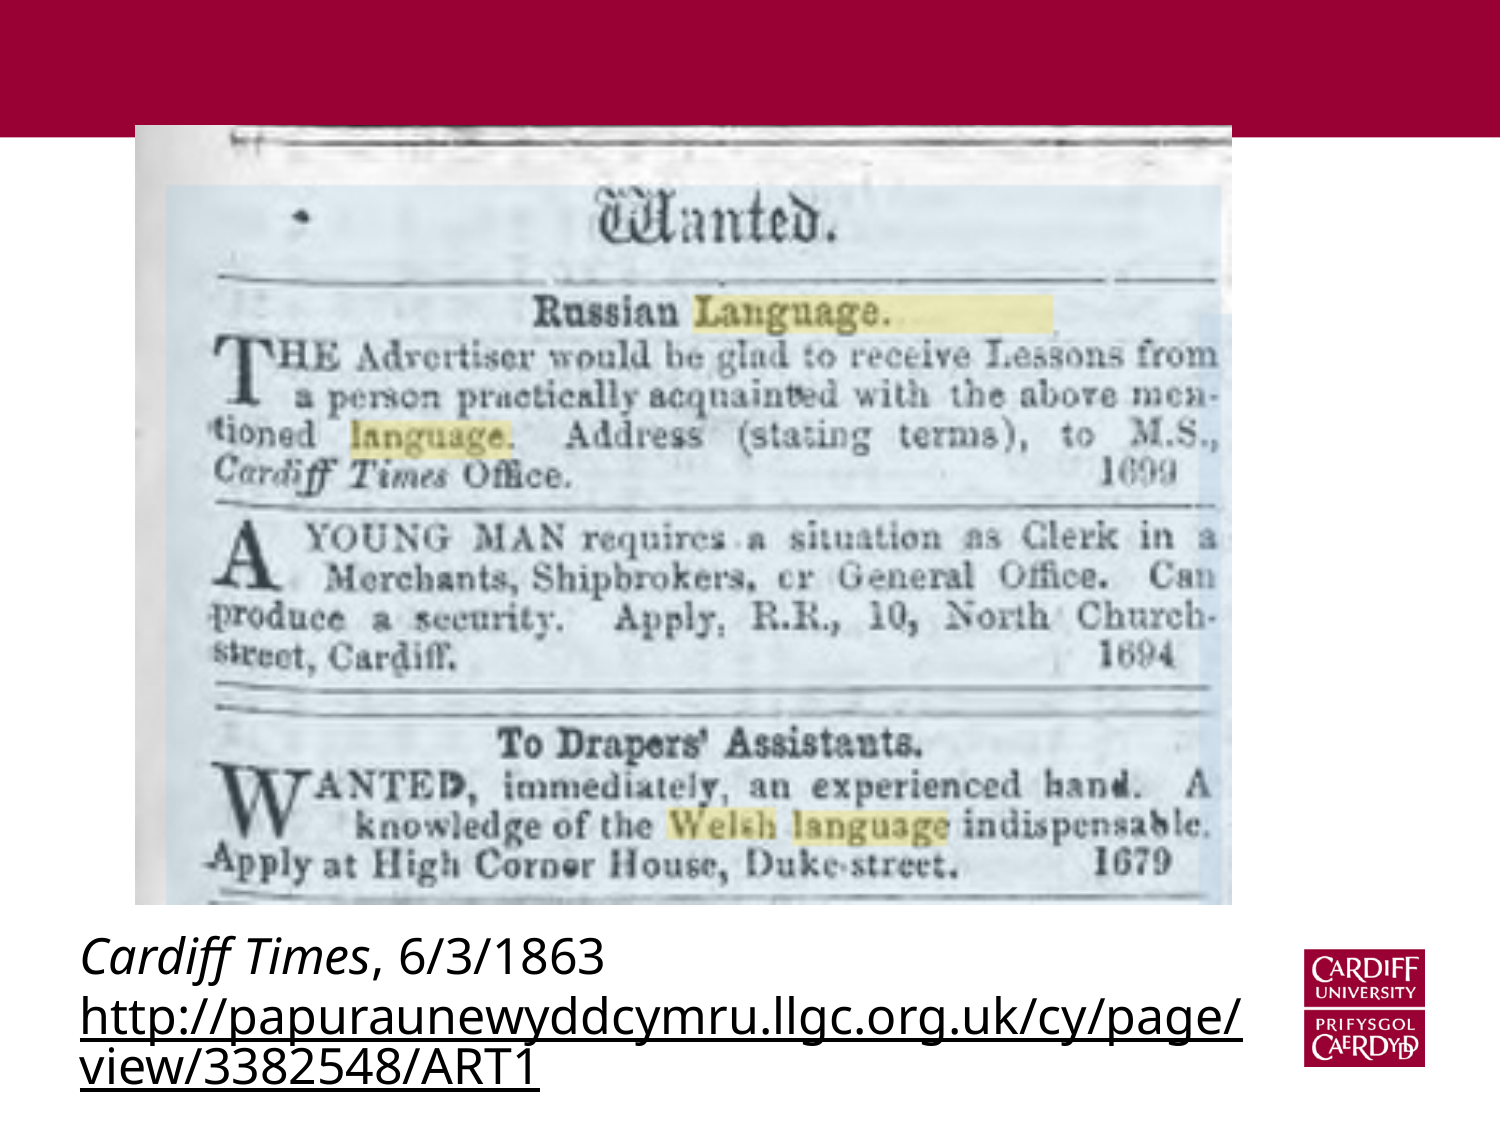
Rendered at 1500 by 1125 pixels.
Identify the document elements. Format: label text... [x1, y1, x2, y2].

picture [1304, 949, 1425, 1067]
picture [135, 125, 1232, 906]
text_box Cardiff Times, 6/3/1863 http://papuraunewyddcymru.llgc.org.uk/cy/page/view/3382548/ART1 [64, 916, 1270, 1120]
